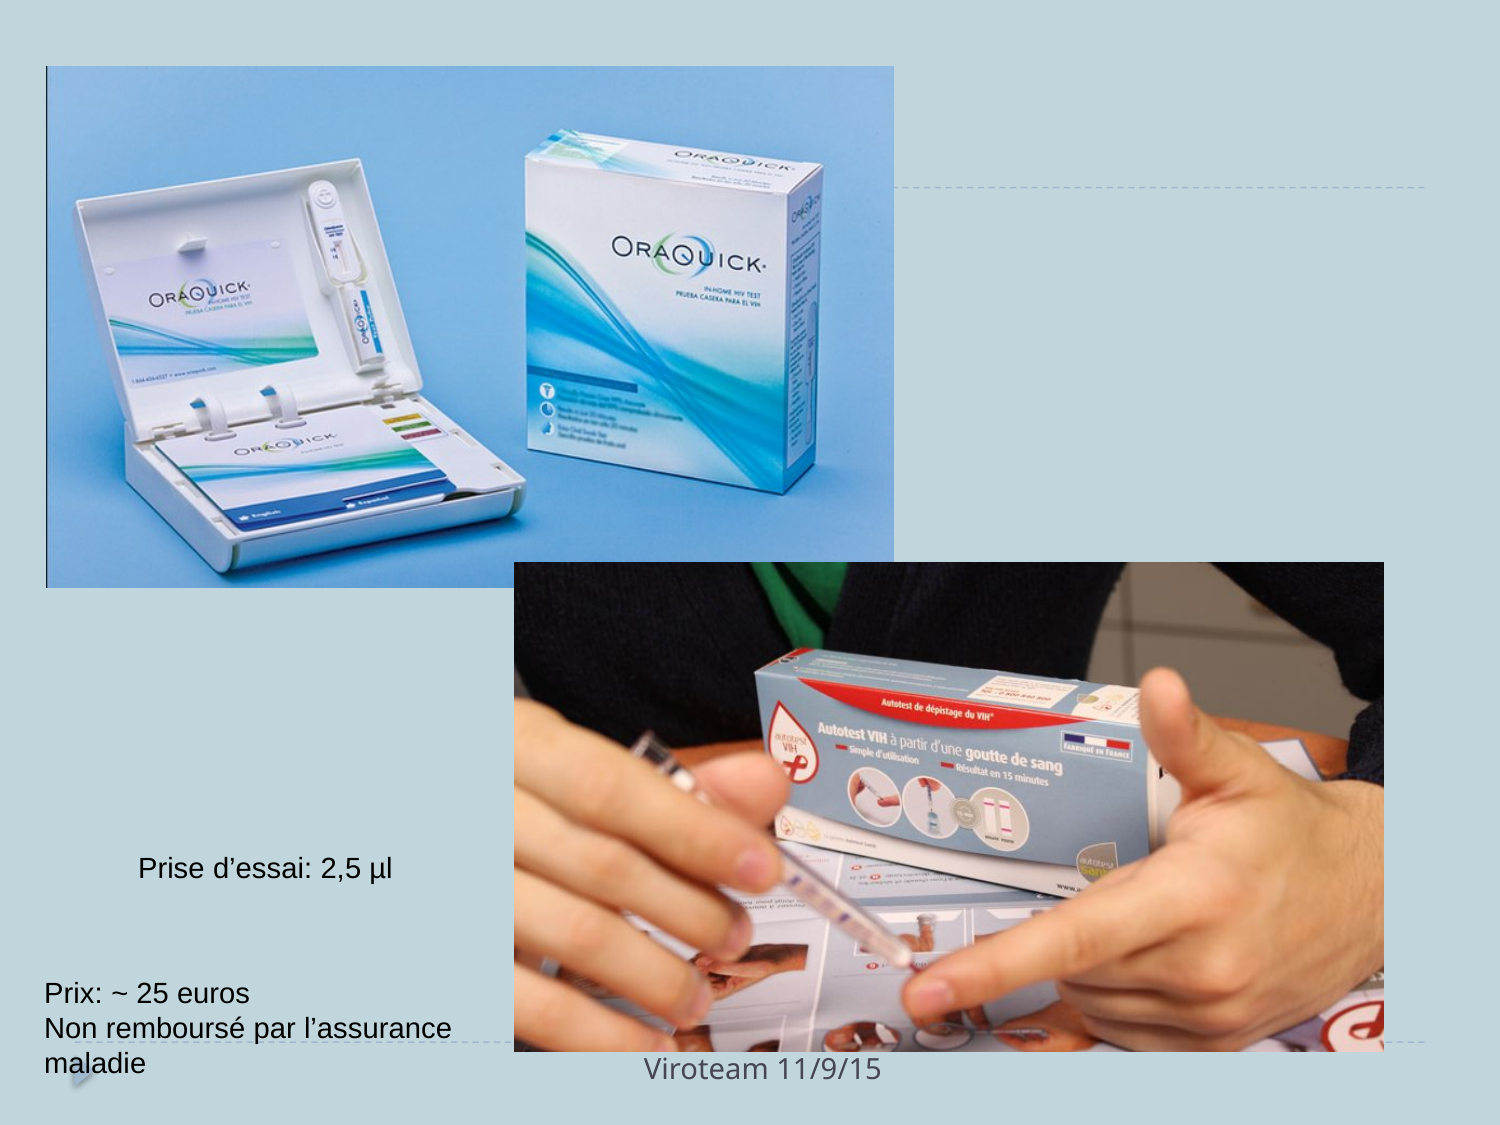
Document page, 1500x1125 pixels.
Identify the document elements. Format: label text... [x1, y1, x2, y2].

text_box Prise d’essai: 2,5 µl [123, 842, 408, 893]
footer Viroteam 11/9/15 [475, 1042, 1051, 1103]
picture [46, 66, 1385, 1052]
text_box Prix: ~ 25 euros Non remboursé par l’assurance maladie [29, 967, 506, 1087]
